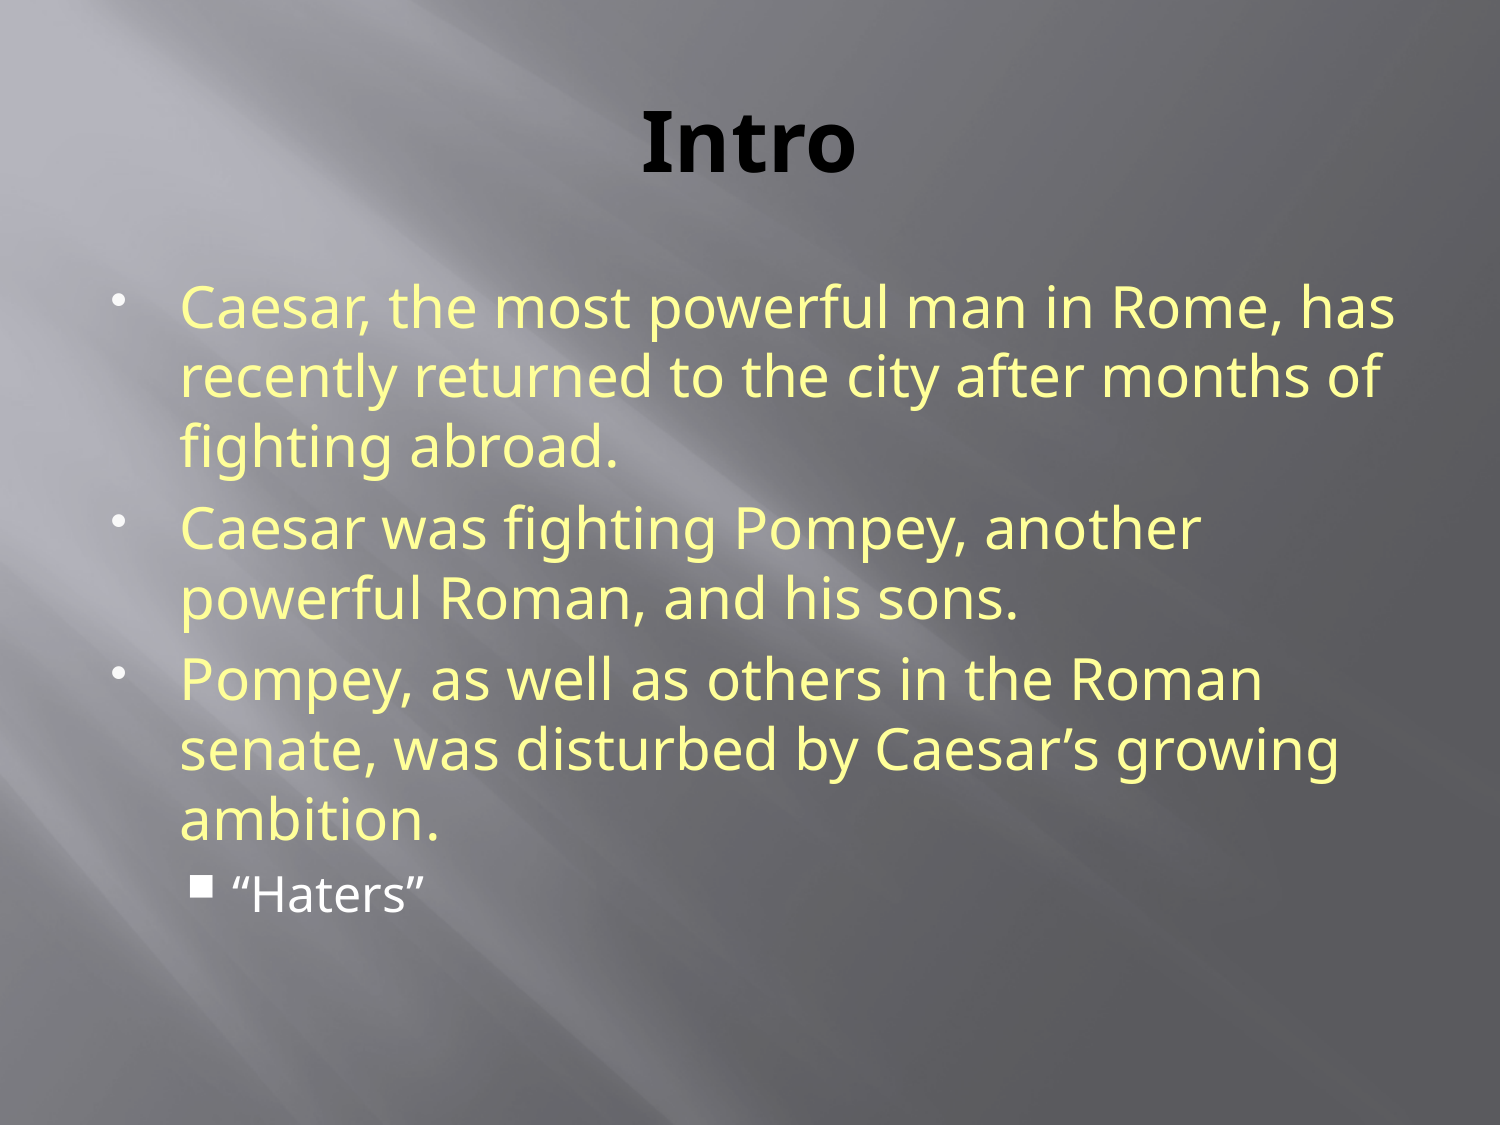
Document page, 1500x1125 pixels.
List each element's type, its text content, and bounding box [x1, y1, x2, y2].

title Intro [75, 45, 1425, 233]
list Caesar, the most powerful man in Rome, has recently returned to the city after months of fighting abroad. Caesar was fighting Pompey, another powerful Roman, and his sons. Pompey, as well as others in the Roman senate, was disturbed by Caesar’s growing ambition. “Haters” [75, 262, 1425, 1035]
